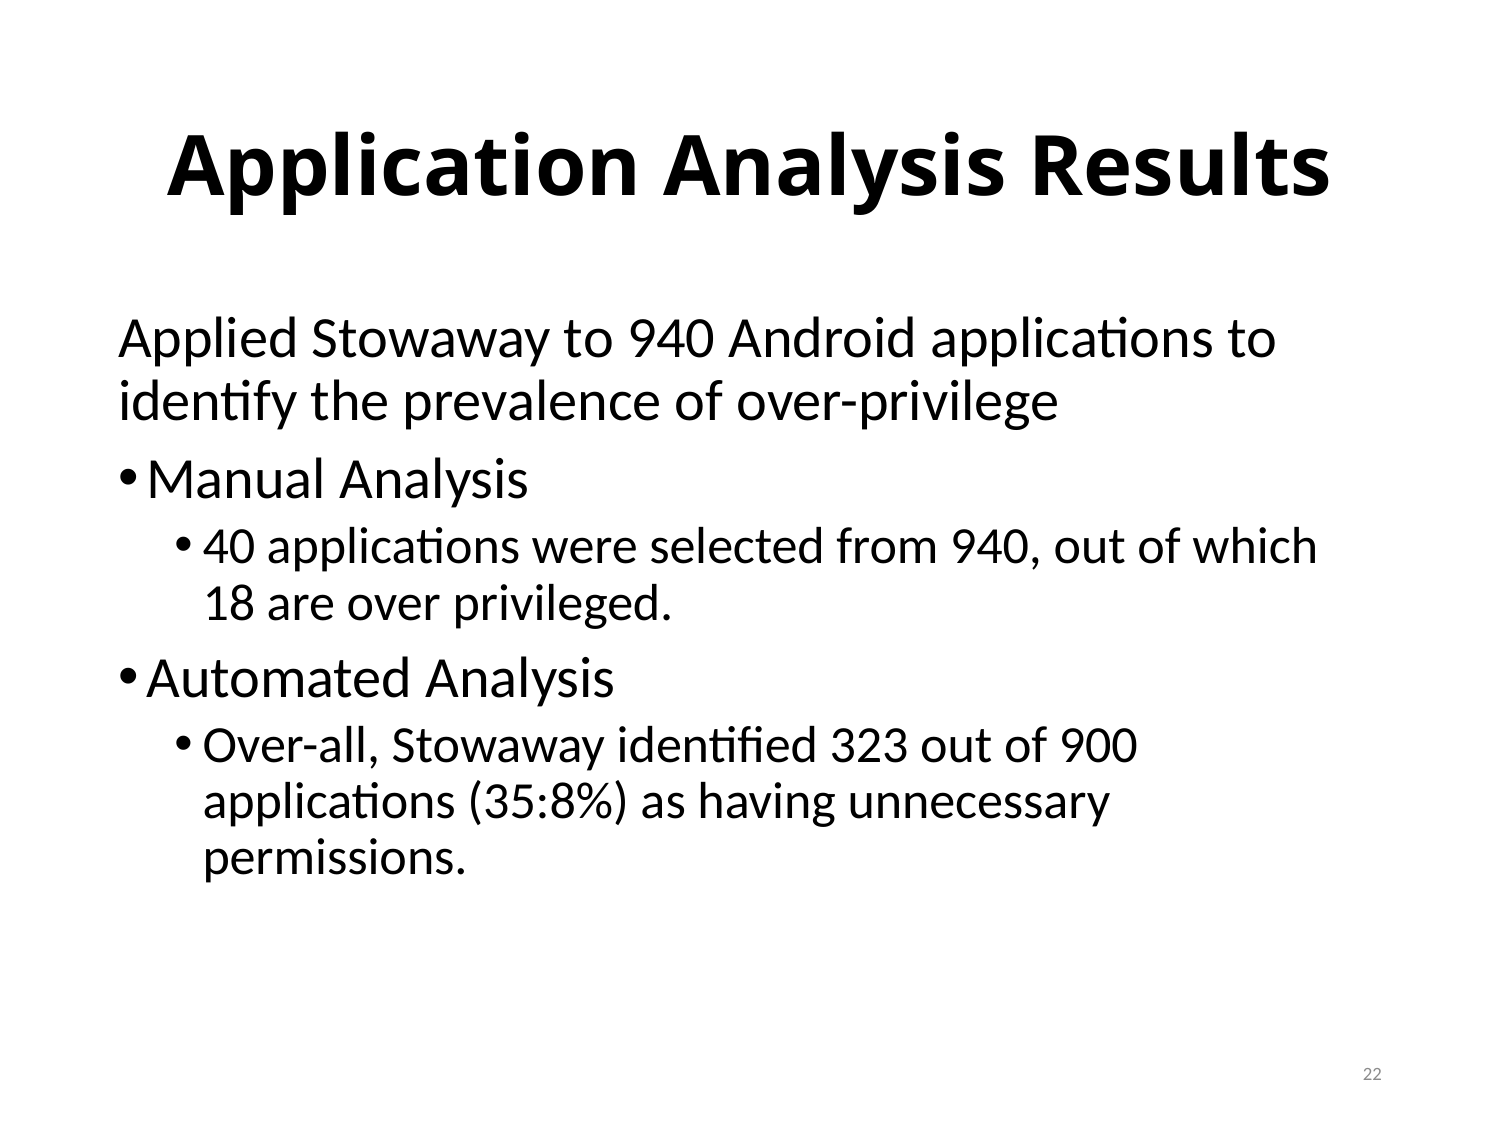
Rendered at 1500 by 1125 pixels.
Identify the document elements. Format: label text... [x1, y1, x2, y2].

list Applied Stowaway to 940 Android applications to identify the prevalence of over-privilege Manual Analysis 40 applications were selected from 940, out of which 18 are over privileged. Automated Analysis Over-all, Stowaway identified 323 out of 900 applications (35:8%) as having unnecessary permissions. [103, 299, 1397, 1014]
slide_number 22 [1059, 1042, 1397, 1103]
title Application Analysis Results [103, 59, 1397, 278]
